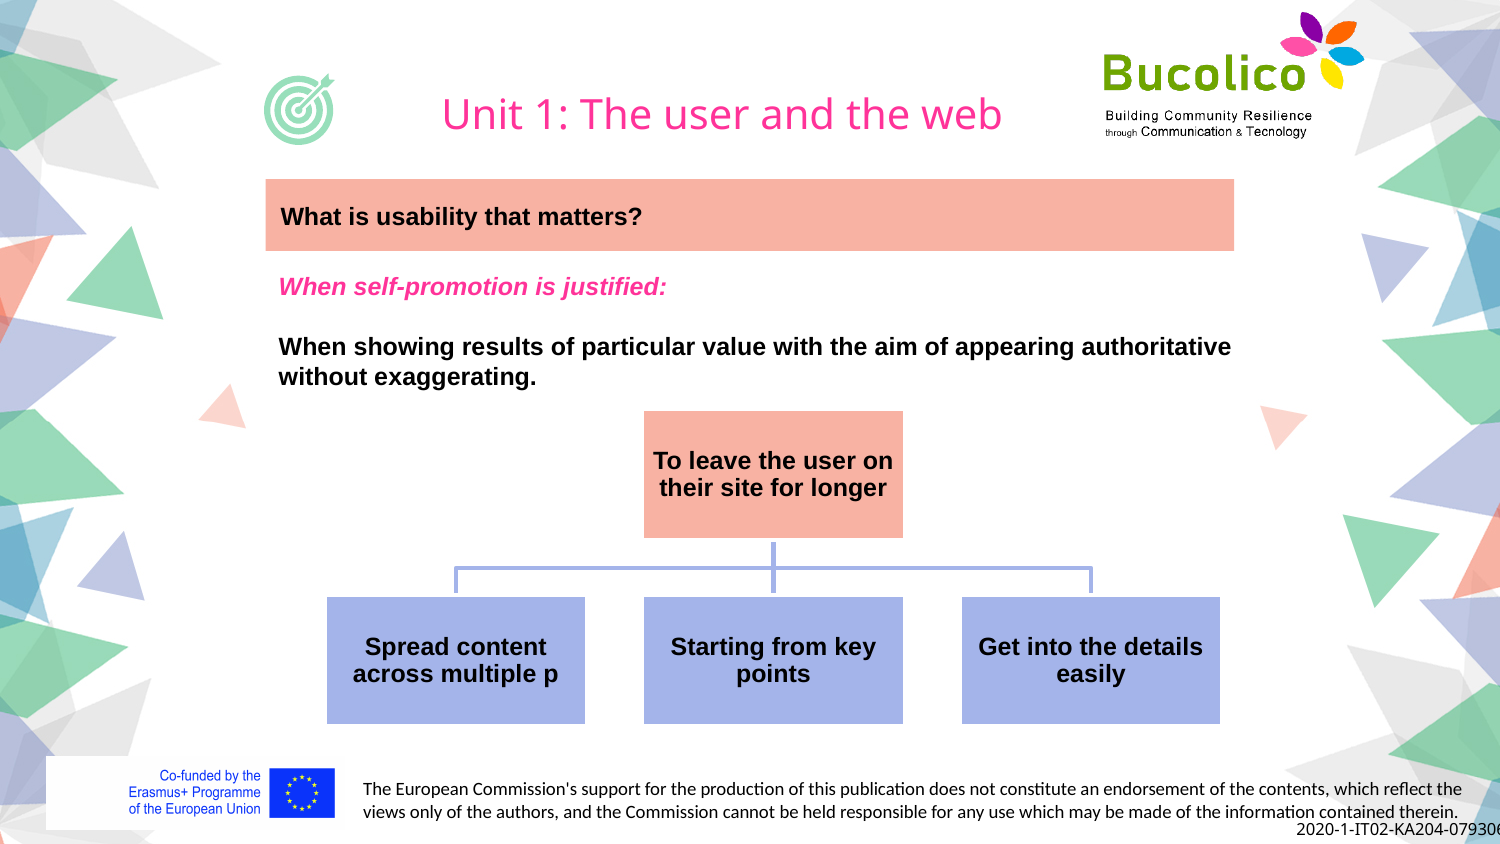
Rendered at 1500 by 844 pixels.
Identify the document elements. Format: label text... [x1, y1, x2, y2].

text_box What is usability that matters? [264, 177, 1236, 253]
list Unit 1: The user and the web [410, 65, 1034, 161]
text_box When self-promotion is justified: When showing results of particular value with the aim of appearing authoritative without exaggerating. [264, 263, 1292, 428]
text_box The European Commission's support for the production of this publication does not constitute an endorsement of the contents, which reflect the views only of the authors, and the Commission cannot be held responsible for any use which may be made of the information contained therein. [348, 769, 1486, 830]
text_box [261, 71, 338, 148]
picture [0, 0, 1500, 844]
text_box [324, 378, 1223, 758]
